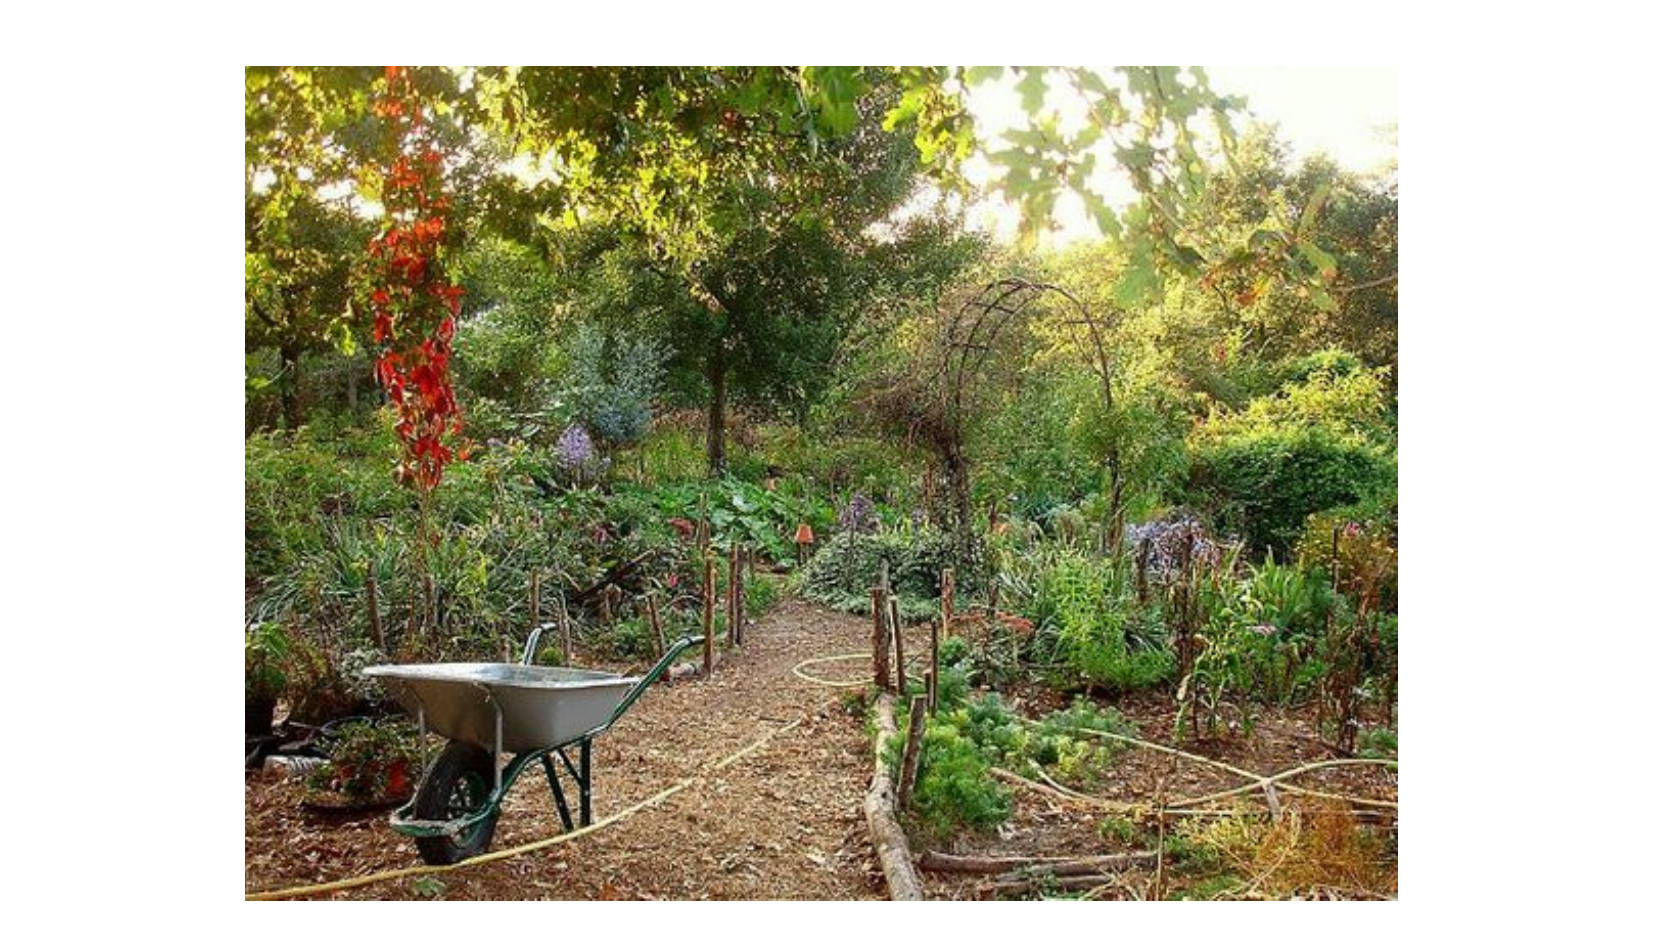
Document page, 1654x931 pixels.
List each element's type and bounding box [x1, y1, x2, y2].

picture [245, 66, 1398, 901]
